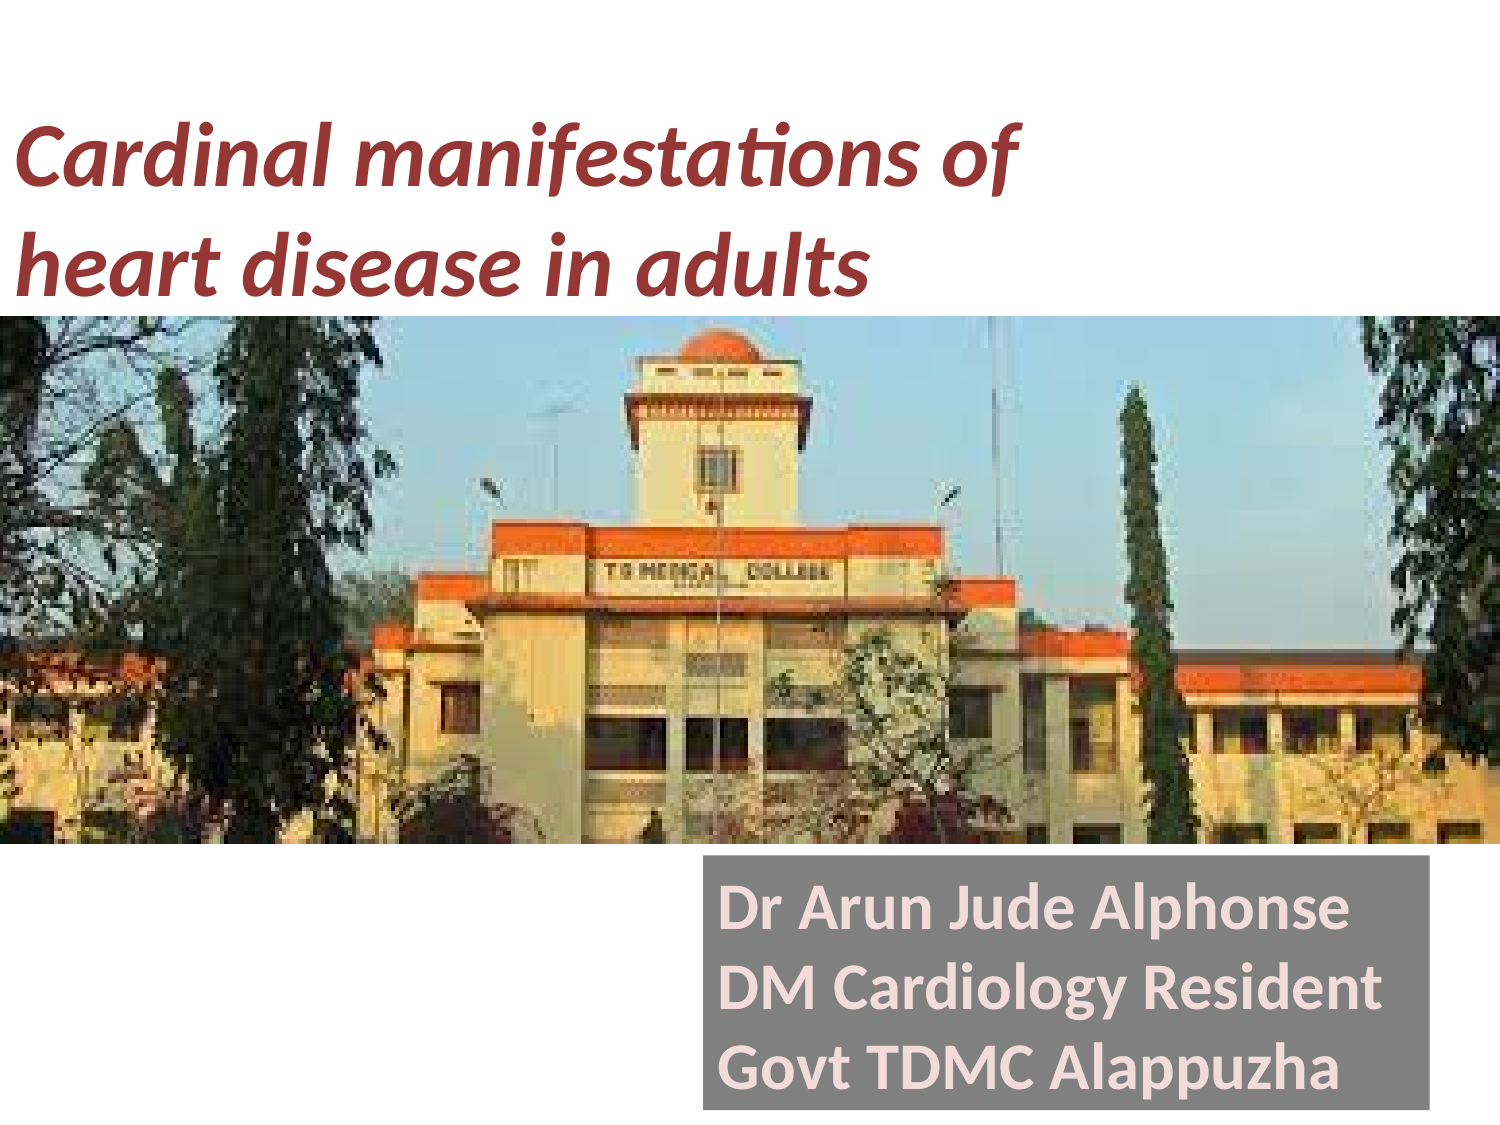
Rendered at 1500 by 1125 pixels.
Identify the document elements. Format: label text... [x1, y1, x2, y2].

picture [0, 316, 1500, 844]
text_box Dr Arun Jude Alphonse DM Cardiology Resident Govt TDMC Alappuzha [703, 855, 1430, 1111]
text_box Cardinal manifestations of heart disease in adults . . . an analysis [0, 87, 1500, 315]
